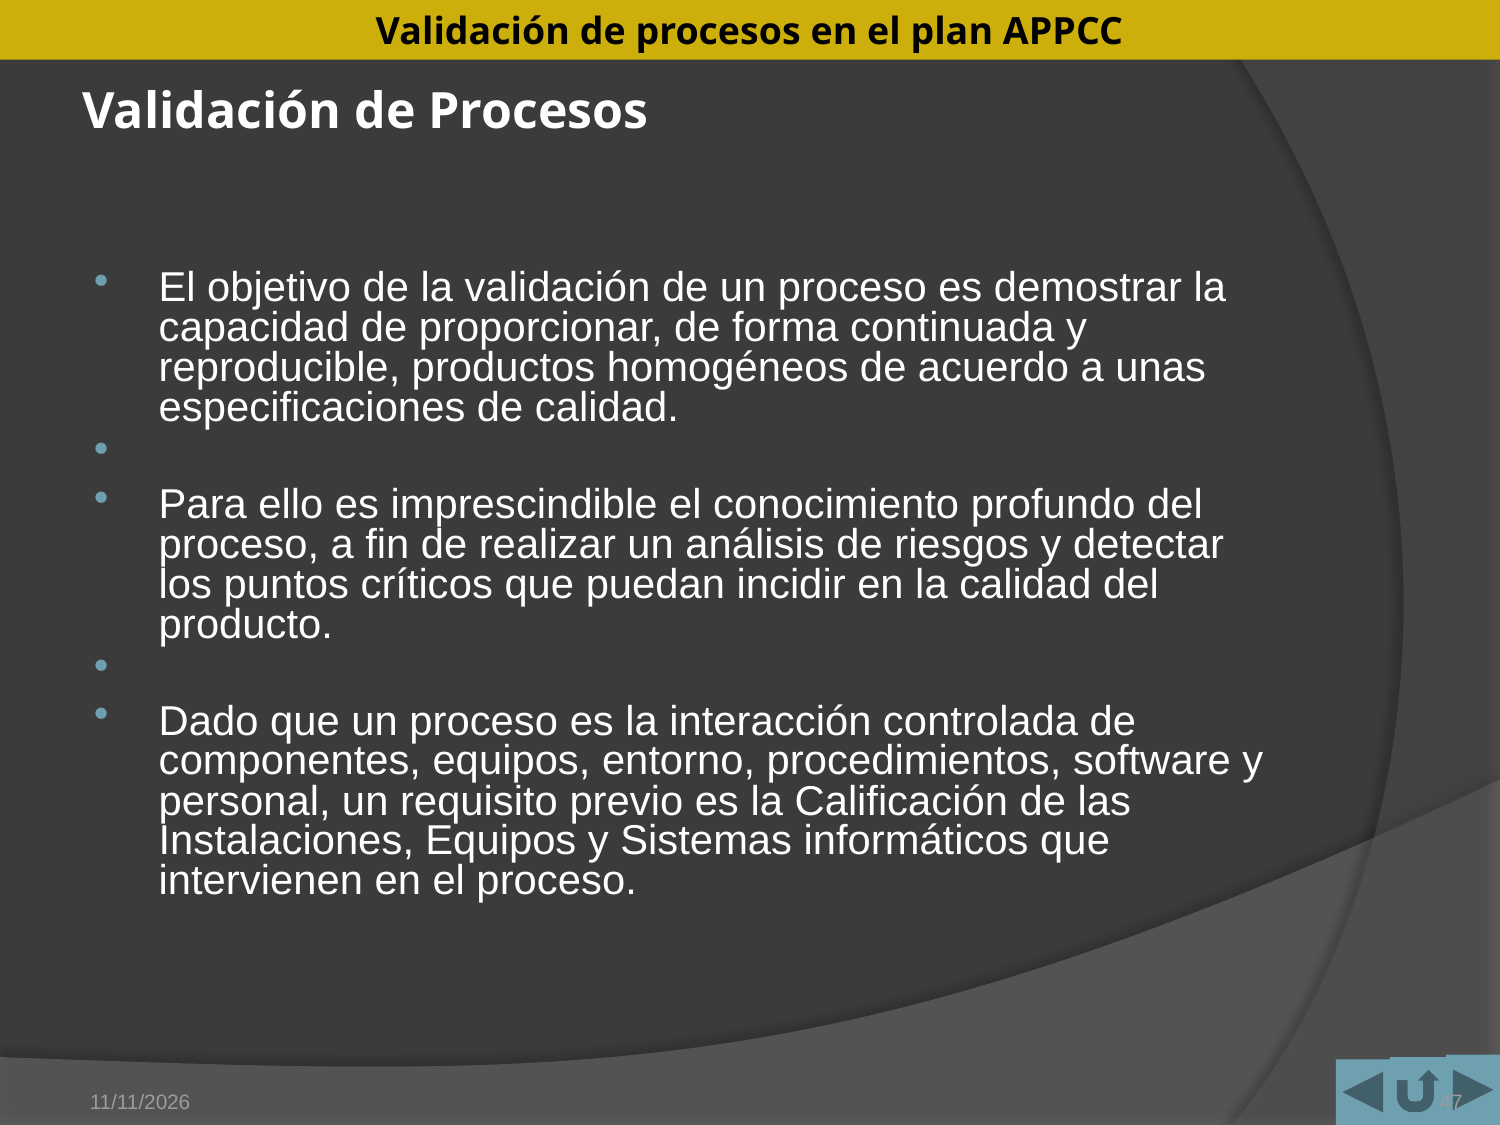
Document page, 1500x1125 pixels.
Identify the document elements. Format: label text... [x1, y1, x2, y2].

title Validación de Procesos [75, 45, 1300, 233]
slide_number 47 [1337, 1053, 1463, 1114]
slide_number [75, 1053, 425, 1114]
list El objetivo de la validación de un proceso es demostrar la capacidad de proporcionar, de forma continuada y reproducible, productos homogéneos de acuerdo a unas especificaciones de calidad. Para ello es imprescindible el conocimiento profundo del proceso, a fin de realizar un análisis de riesgos y detectar los puntos críticos que puedan incidir en la calidad del producto. Dado que un proceso es la interacción controlada de componentes, equipos, entorno, procedimientos, software y personal, un requisito previo es la Calificación de las Instalaciones, Equipos y Sistemas informáticos que intervienen en el proceso. [75, 262, 1300, 1005]
